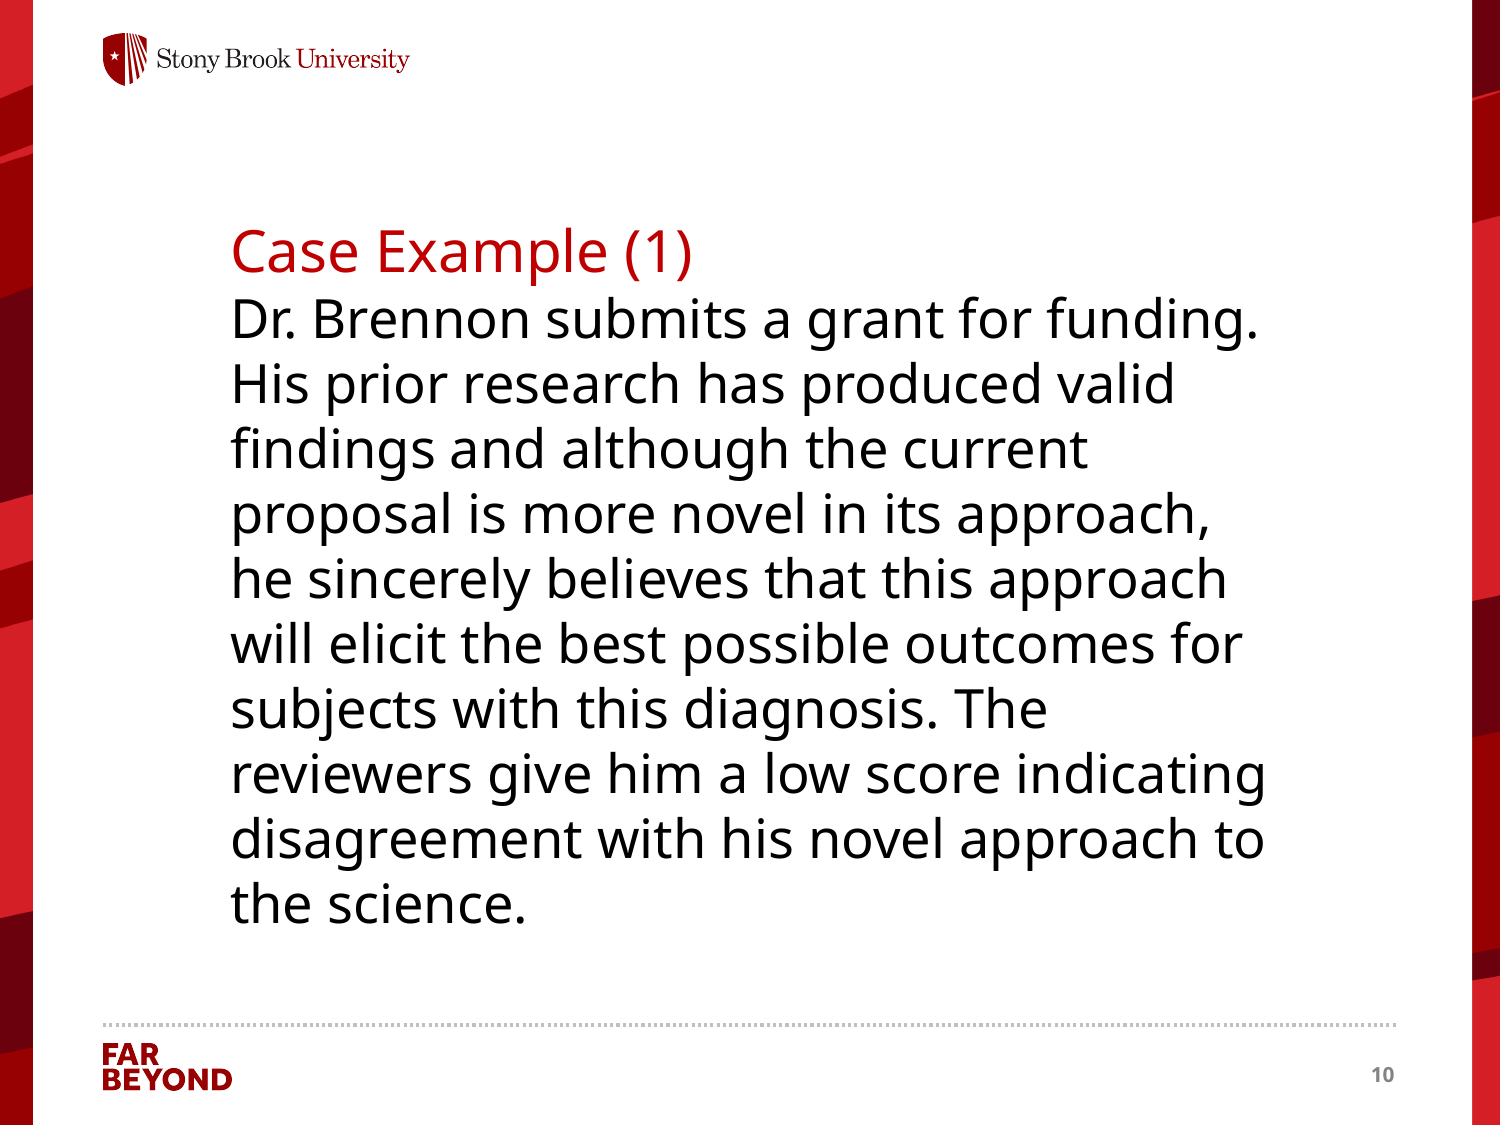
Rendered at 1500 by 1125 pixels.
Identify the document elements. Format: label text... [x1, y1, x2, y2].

picture [103, 33, 410, 86]
picture [103, 1043, 232, 1091]
picture [1473, 0, 1500, 1125]
slide_number 10 [1071, 1054, 1409, 1114]
list Case Example (1) Dr. Brennon submits a grant for funding. His prior research has produced valid findings and although the current proposal is more novel in its approach, he sincerely believes that this approach will elicit the best possible outcomes for subjects with this diagnosis. The reviewers give him a low score indicating disagreement with his novel approach to the science. [215, 206, 1298, 988]
picture [0, 0, 33, 1125]
